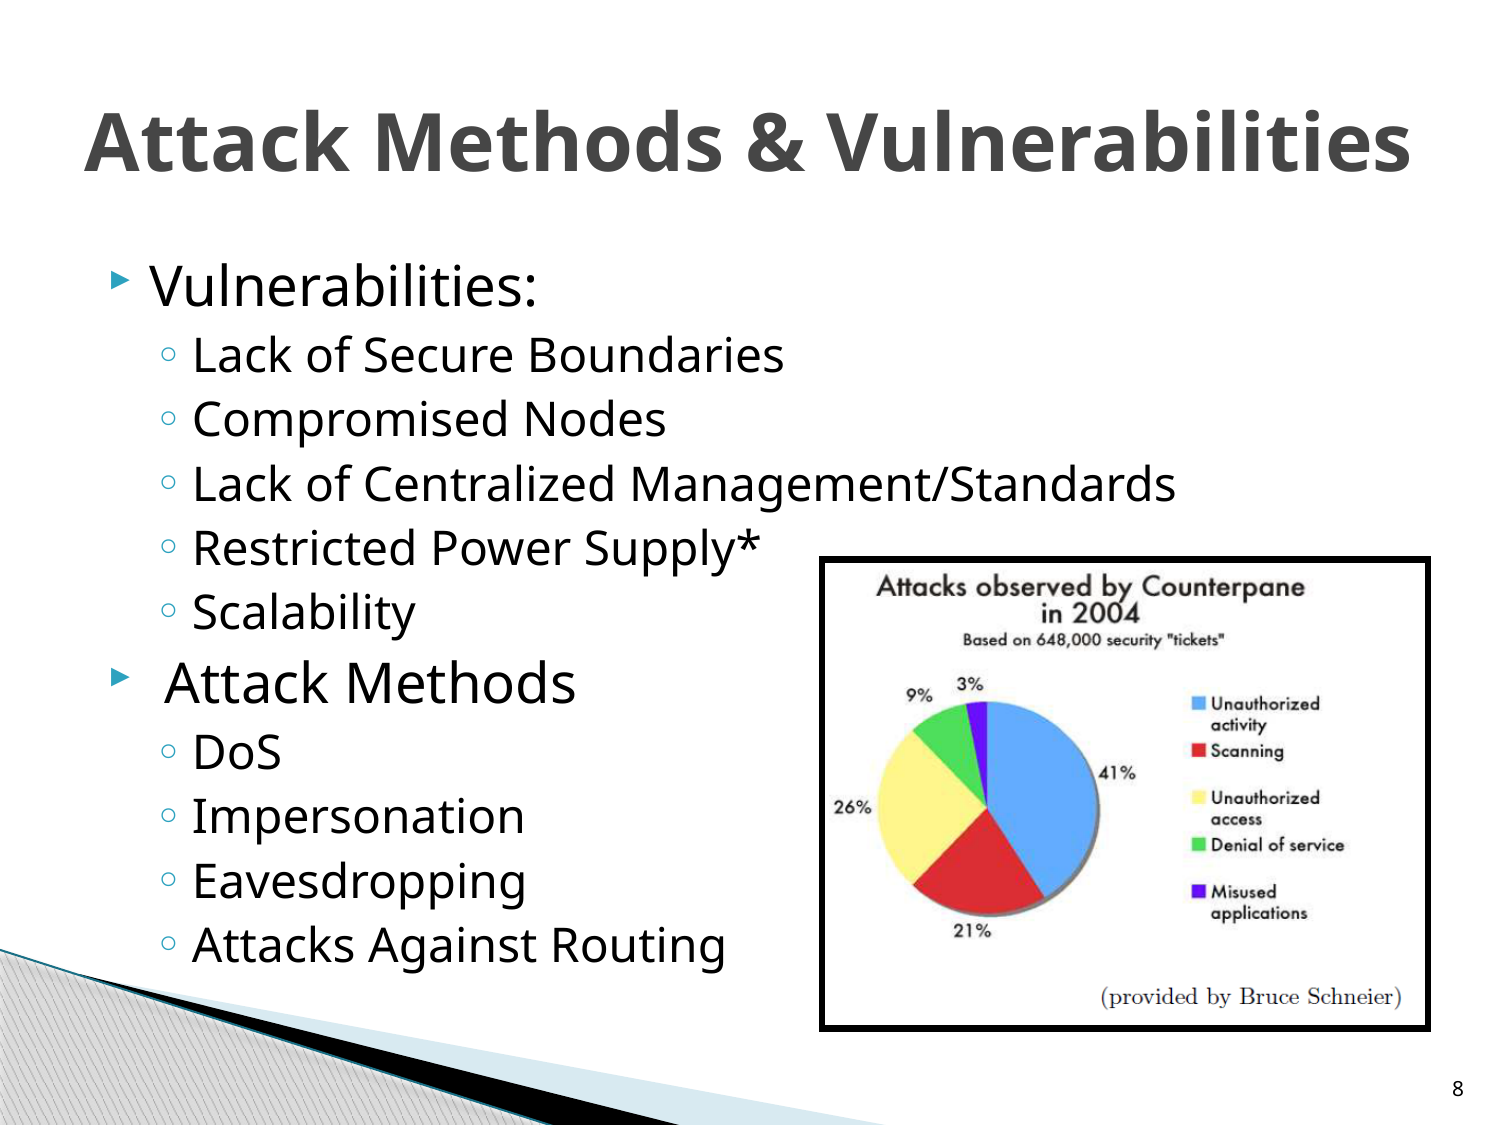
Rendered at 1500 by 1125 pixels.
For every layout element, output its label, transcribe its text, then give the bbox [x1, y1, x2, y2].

slide_number 8 [1418, 1051, 1479, 1112]
list Vulnerabilities: Lack of Secure Boundaries Compromised Nodes Lack of Centralized Management/Standards Restricted Power Supply* Scalability Attack Methods DoS Impersonation Eavesdropping Attacks Against Routing [74, 242, 1426, 986]
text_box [824, 562, 1426, 1026]
title Attack Methods & Vulnerabilities [37, 45, 1463, 233]
